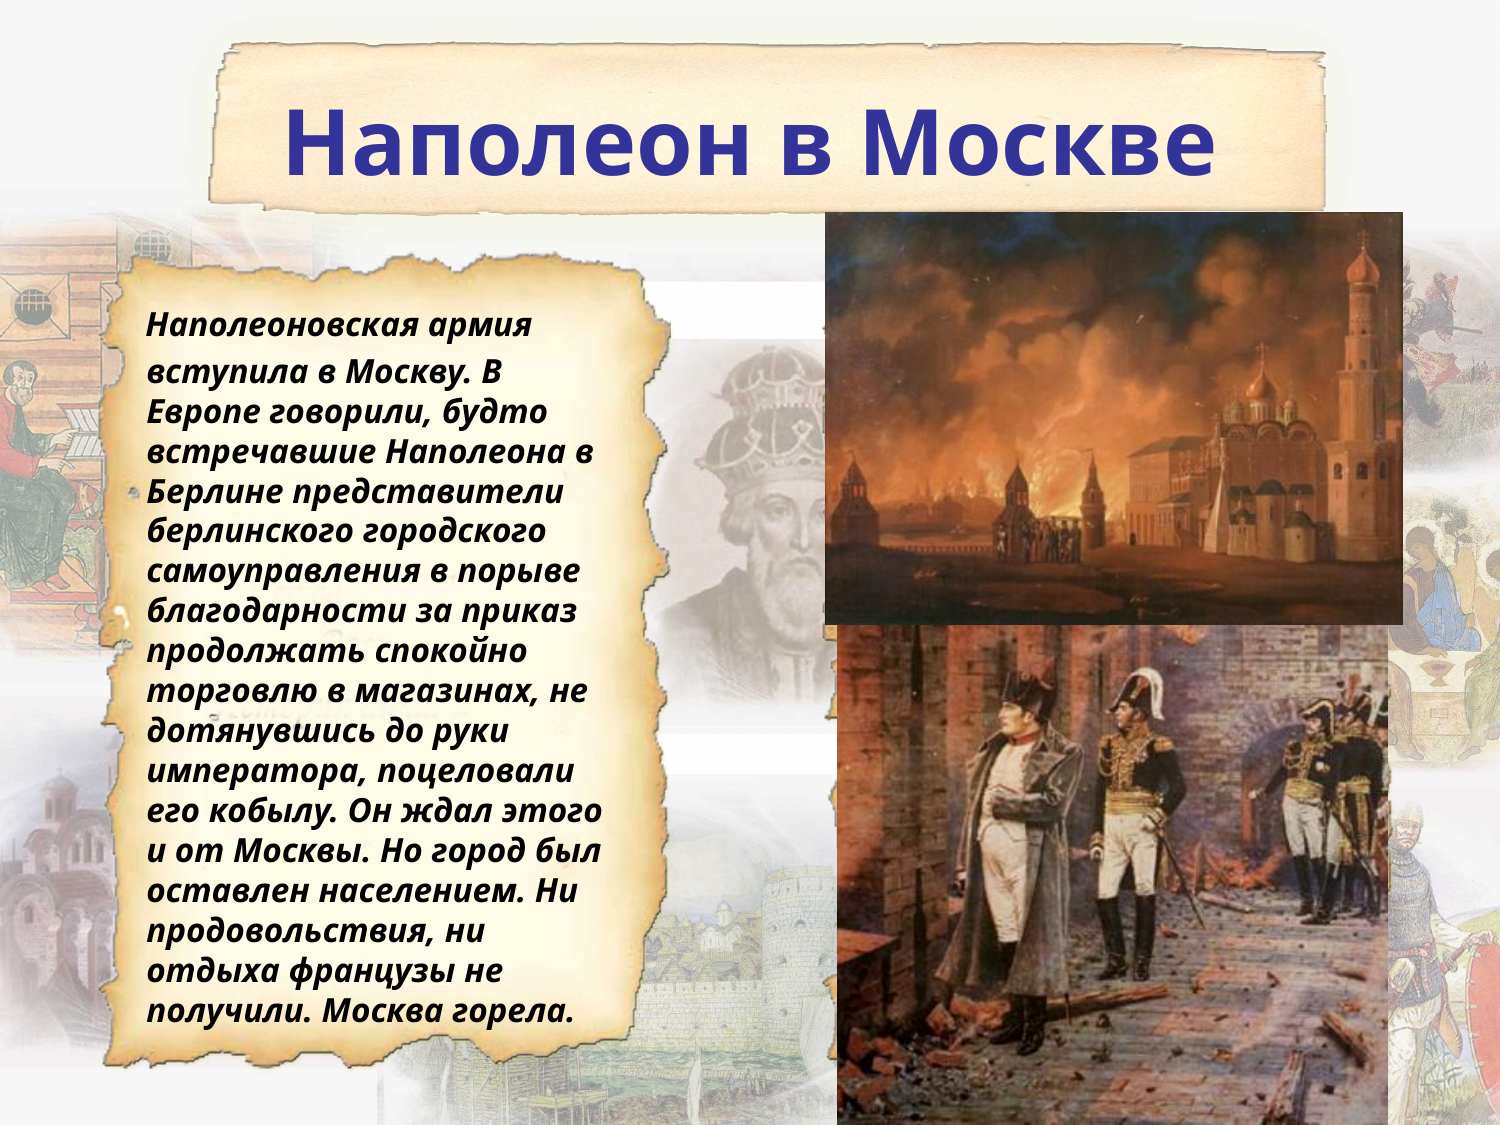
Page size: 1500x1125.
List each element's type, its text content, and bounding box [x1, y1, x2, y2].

list Наполеоновская армия вступила в Москву. В Европе говорили, будто встречавшие Наполеона в Берлине представители берлинского городского самоуправления в порыве благодарности за приказ продолжать спокойно торговлю в магазинах, не дотянувшись до руки императора, поцеловали его кобылу. Он ждал этого и от Москвы. Но город был оставлен населением. Ни продовольствия, ни отдыха французы не получили. Москва горела. [74, 262, 626, 938]
title Наполеон в Москве [74, 44, 1426, 233]
picture [0, 0, 1500, 1125]
